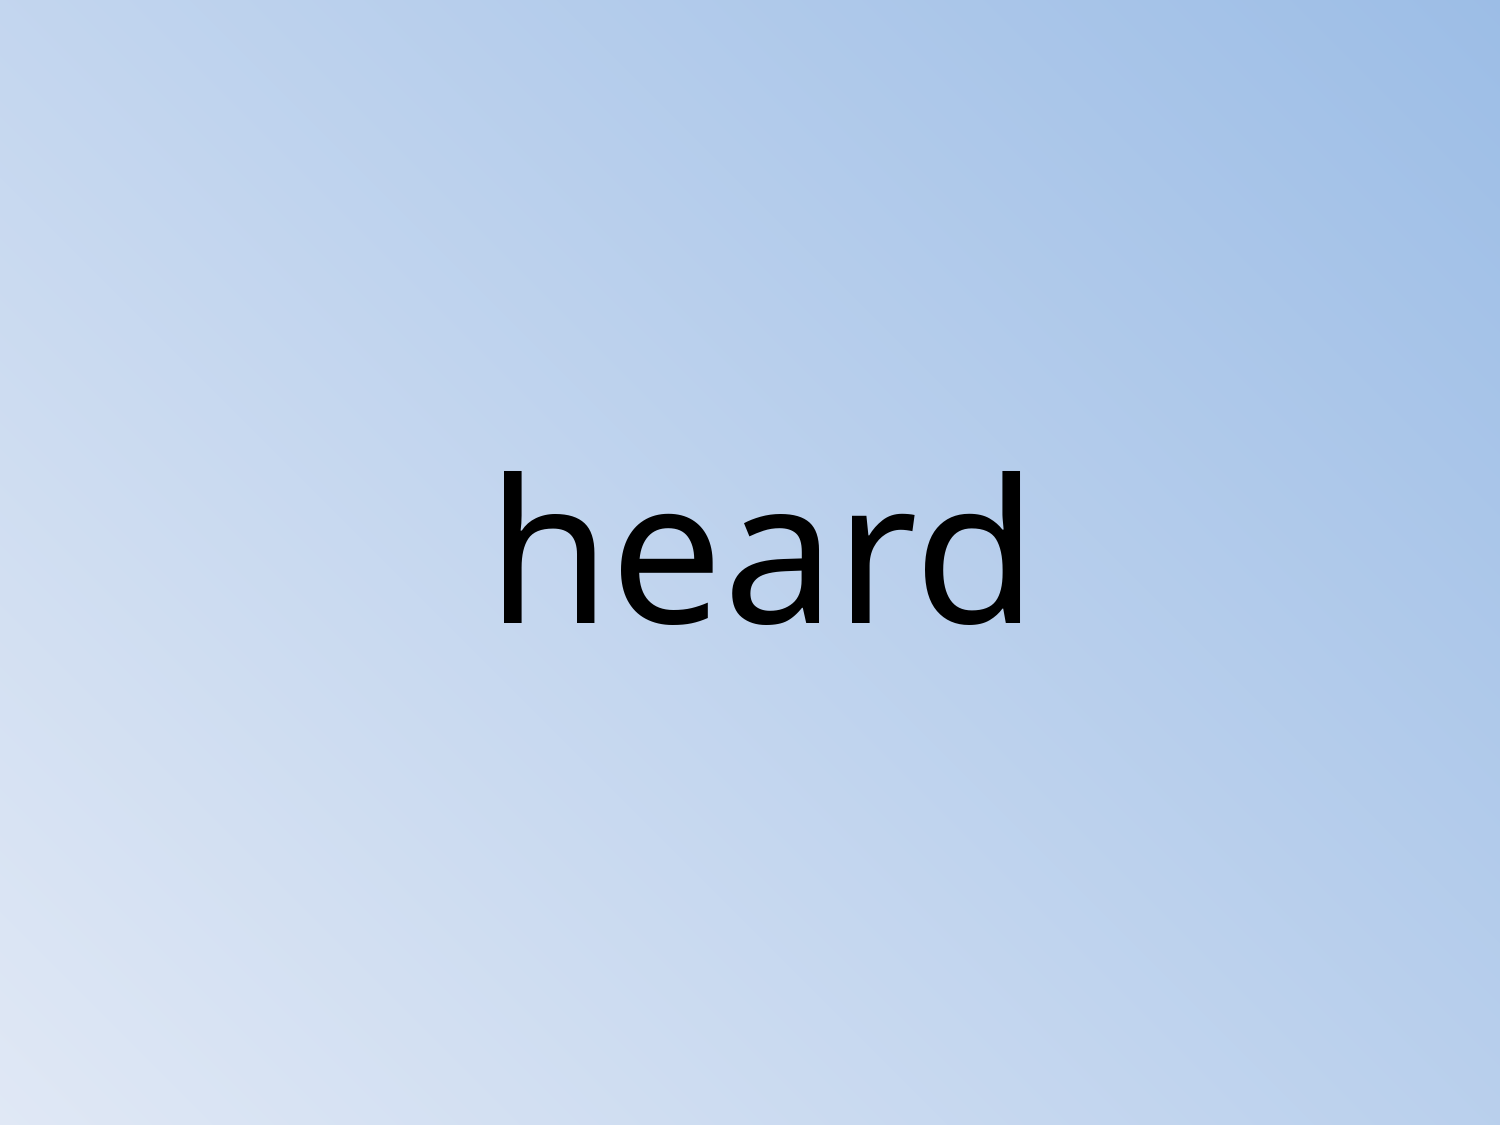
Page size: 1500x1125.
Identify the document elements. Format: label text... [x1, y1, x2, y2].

title heard [87, 412, 1438, 675]
